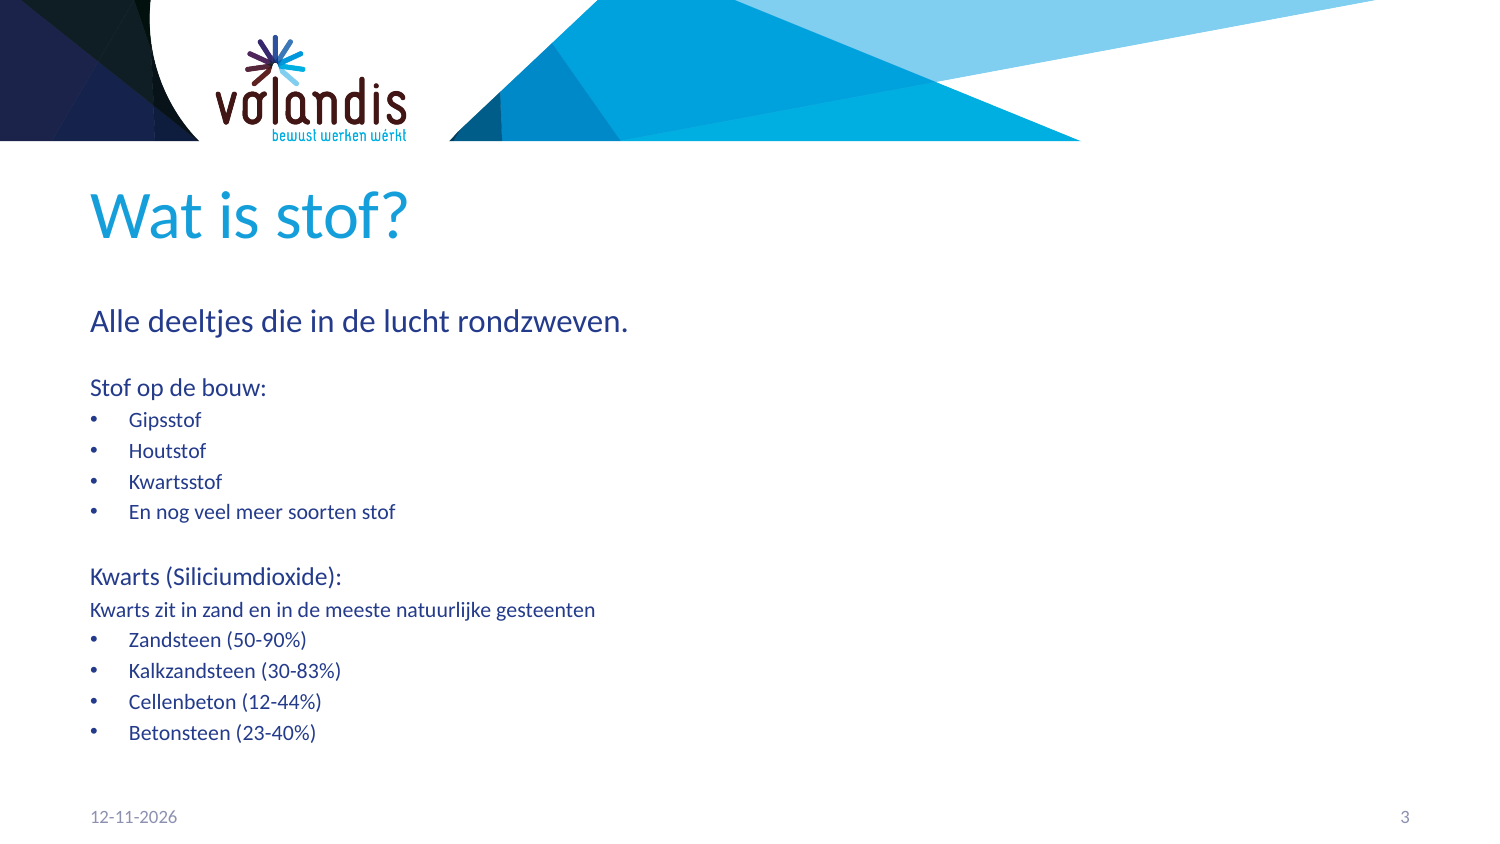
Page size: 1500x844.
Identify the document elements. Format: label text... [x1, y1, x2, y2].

picture [0, 0, 1500, 844]
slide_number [75, 782, 425, 827]
slide_number 4 [1074, 782, 1425, 827]
list Alle deeltjes die in de lucht rondzweven. Stof op de bouw: Gipsstof Houtstof Kwartsstof En nog veel meer soorten stof Kwarts (Siliciumdioxide): Kwarts zit in zand en in de meeste natuurlijke gesteenten Zandsteen (50-90%) Kalkzandsteen (30-83%) Cellenbeton (12-44%) Betonsteen (23-40%) [75, 292, 1425, 754]
title Wat is stof? [75, 162, 1425, 253]
